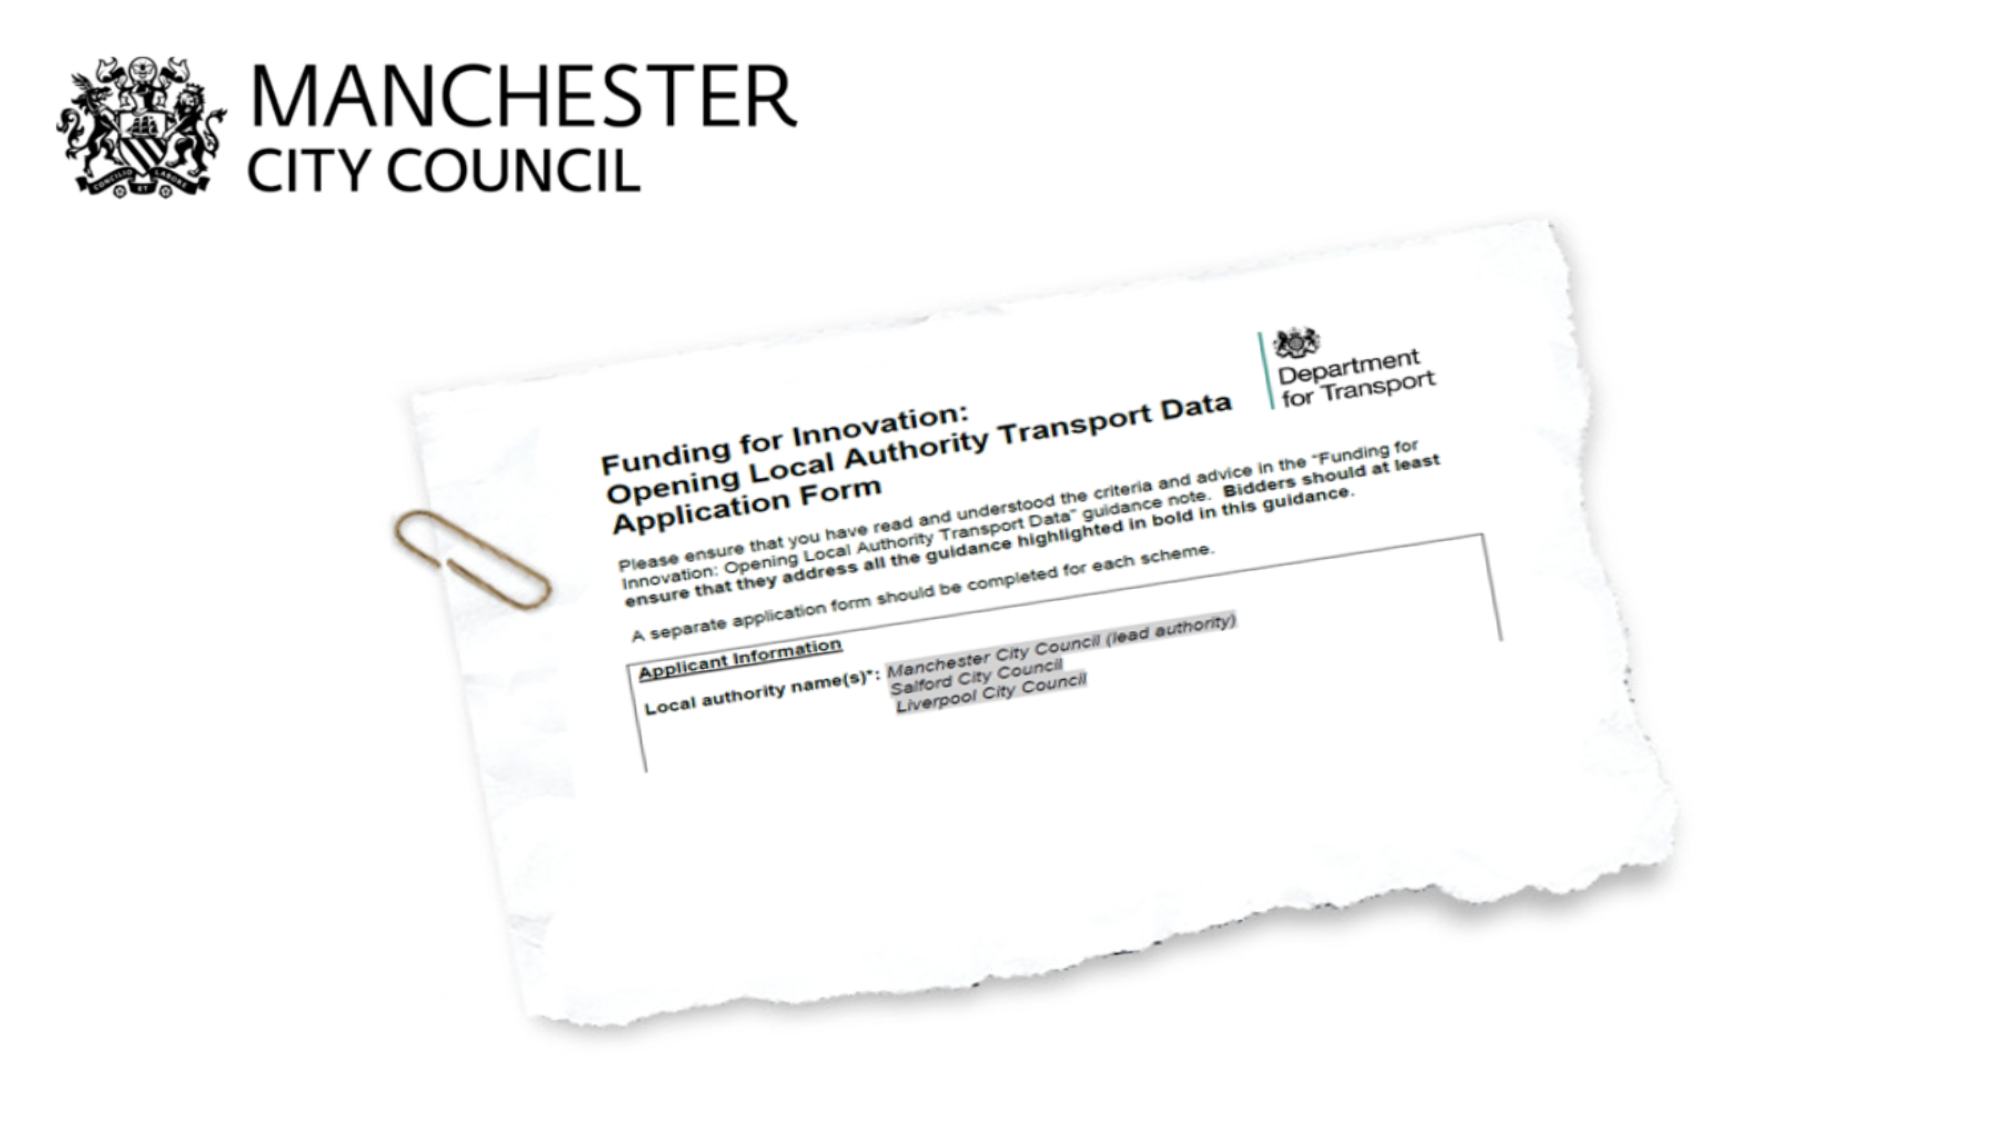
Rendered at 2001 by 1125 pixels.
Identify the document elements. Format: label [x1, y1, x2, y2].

picture [43, 41, 818, 210]
picture [353, 200, 1716, 1100]
